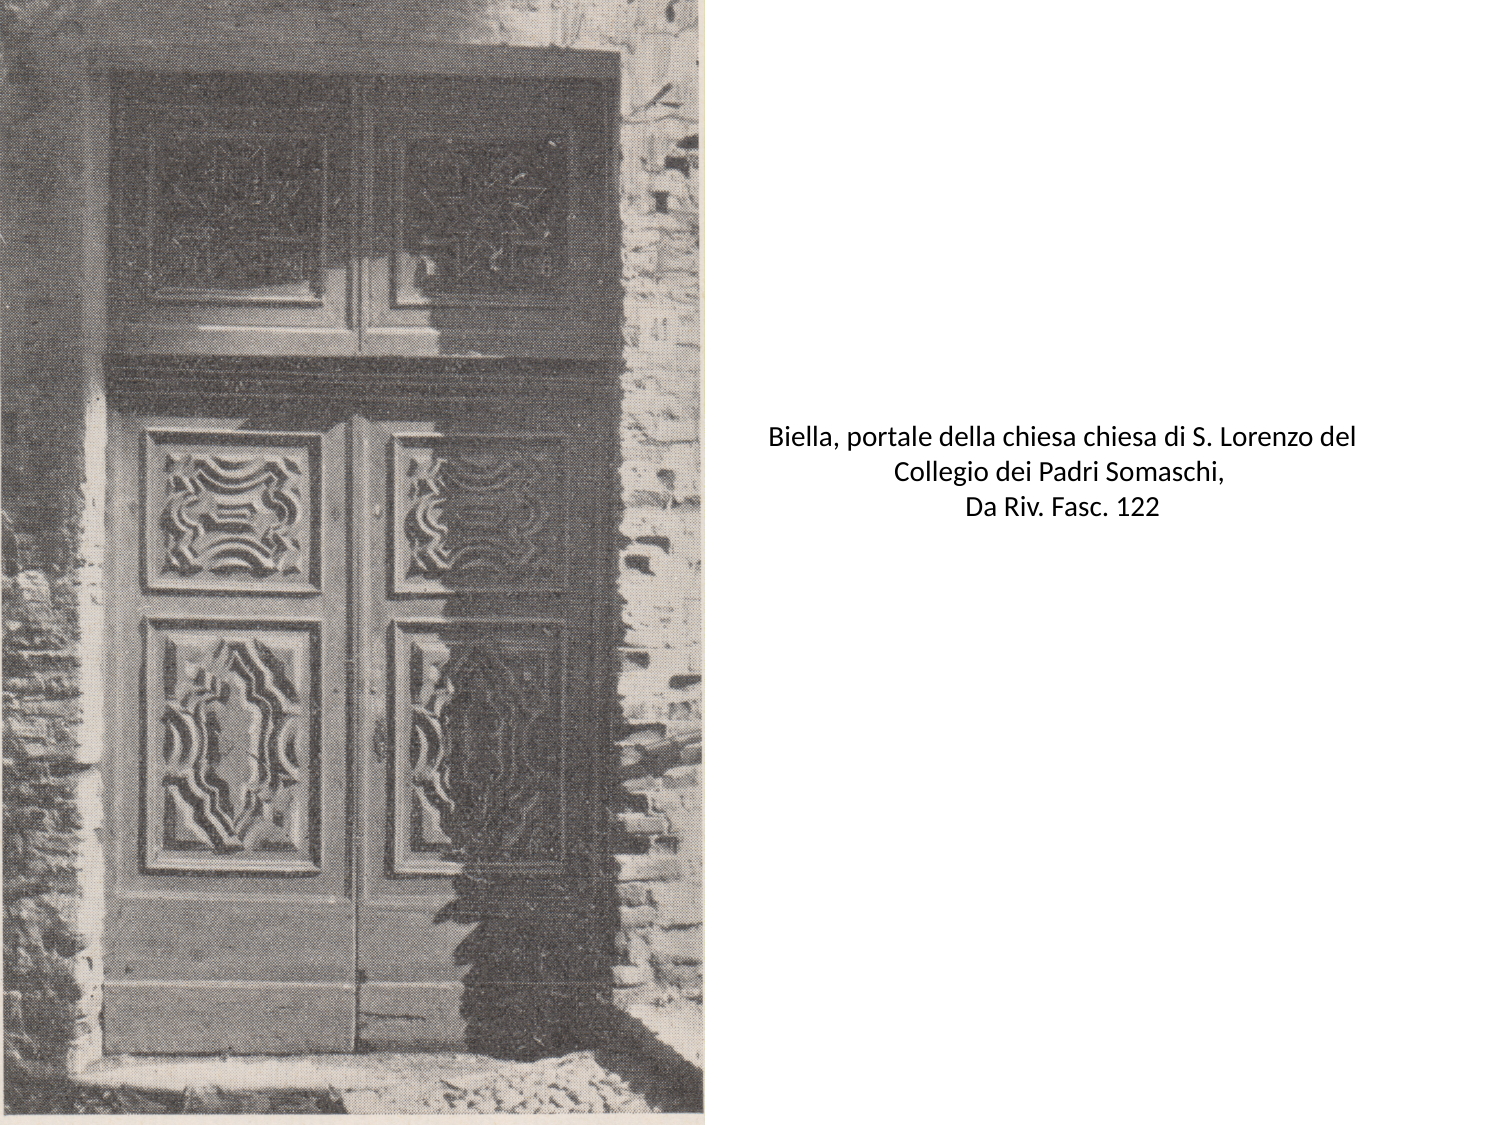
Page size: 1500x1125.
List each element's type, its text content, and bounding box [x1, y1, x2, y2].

title Biella, portale della chiesa chiesa di S. Lorenzo del Collegio dei Padri Somaschi, Da Riv. Fasc. 122 [738, 349, 1388, 591]
picture [0, 0, 705, 1125]
